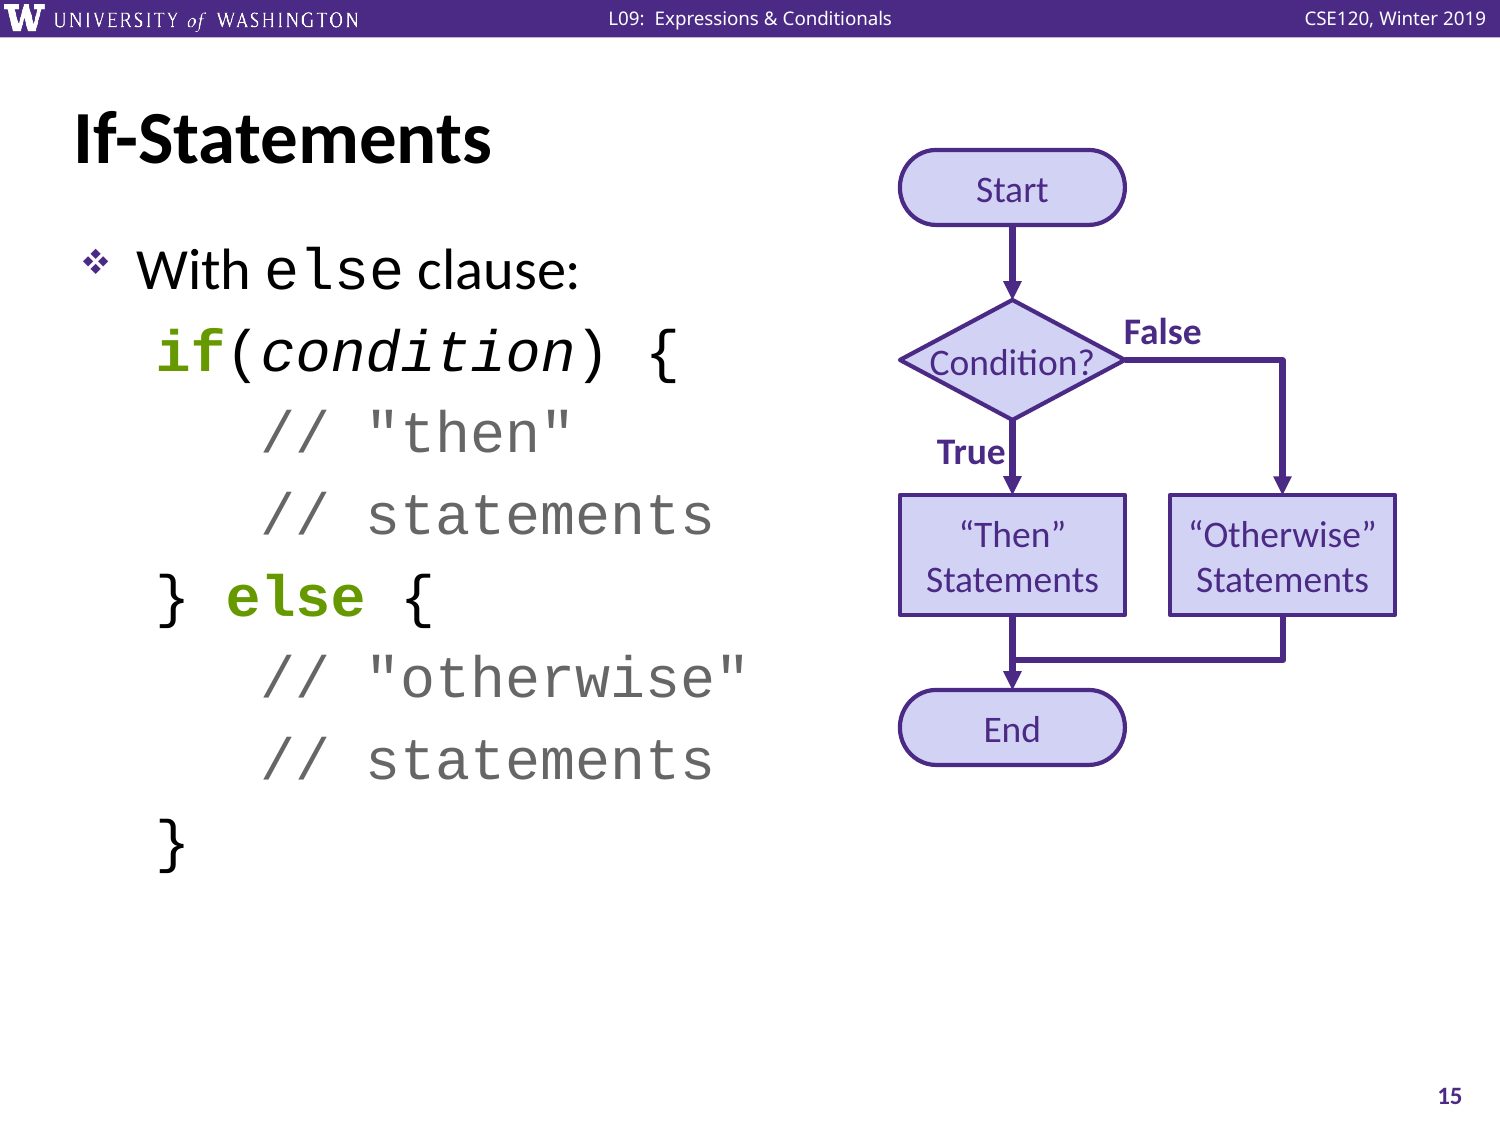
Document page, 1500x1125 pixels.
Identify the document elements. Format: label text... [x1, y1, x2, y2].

list With else clause: if(condition) { // "then" // statements } else { // "otherwise" // statements } [64, 223, 1438, 1040]
title If-Statements [58, 71, 1438, 197]
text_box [899, 149, 1396, 766]
picture [4, 4, 358, 32]
slide_number 15 [1400, 1065, 1500, 1125]
